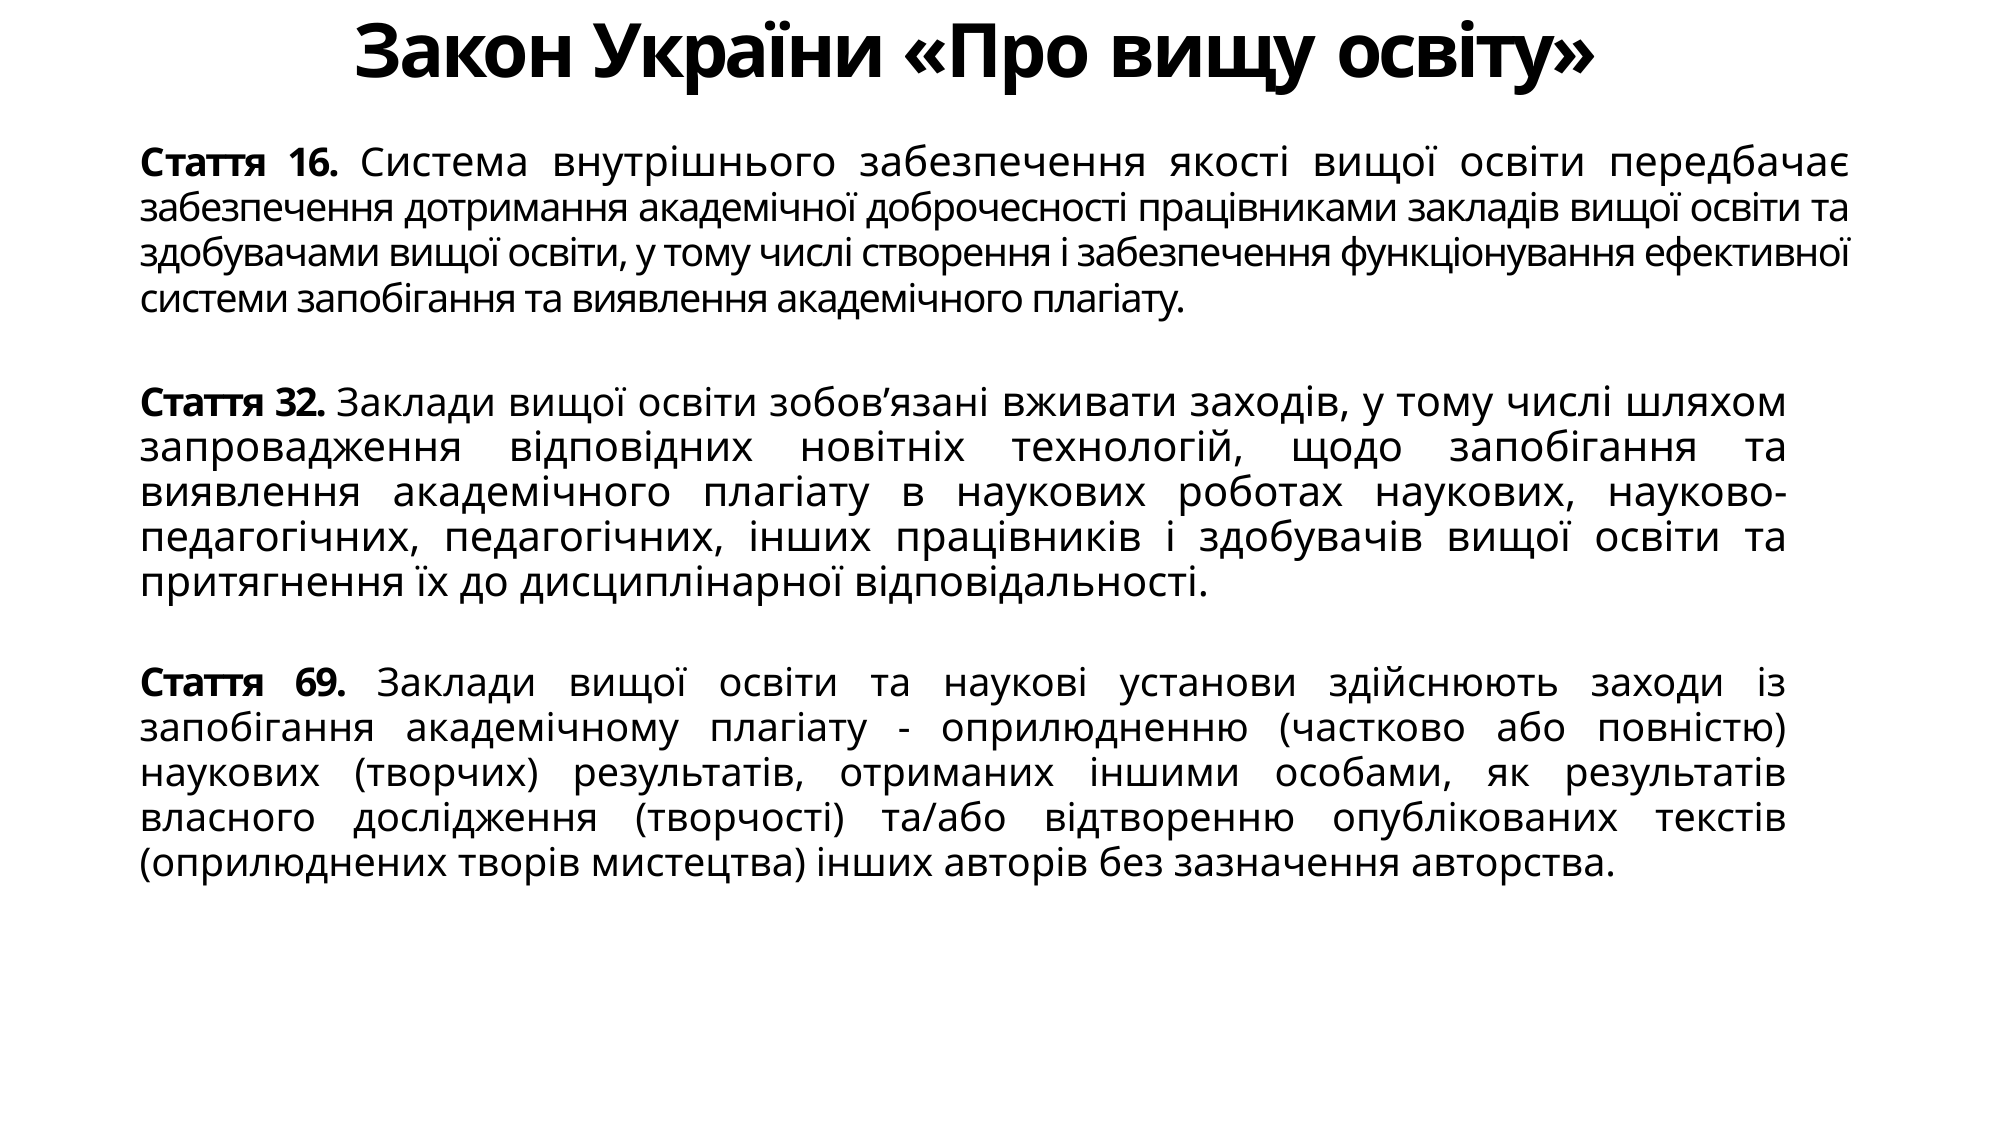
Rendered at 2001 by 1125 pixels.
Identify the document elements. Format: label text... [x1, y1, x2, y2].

title Закон України «Про вищу освіту» [99, 0, 1850, 190]
text_box Стаття 16. Система внутрішнього забезпечення якості вищої освіти передбачає забезпечення дотримання академічної доброчесності працівниками закладів вищої освіти та здобувачами вищої освіти, у тому числі створення і забезпечення функціонування ефективної системи запобігання та виявлення академічного плагіату. Стаття 32. Заклади вищої освіти зобов’язані вживати заходів, у тому числі шляхом запровадження відповідних новітніх технологій, щодо запобігання та виявлення академічного плагіату в наукових роботах наукових, науково-педагогічних, педагогічних, інших працівників і здобувачів вищої освіти та притягнення їх до дисциплінарної відповідальності. Стаття 69. Заклади вищої освіти та наукові установи здійснюють заходи із запобігання академічному плагіату - оприлюдненню (частково або повністю) наукових (творчих) результатів, отриманих іншими особами, як результатів власного дослідження (творчості) та/або відтворенню опублікованих текстів (оприлюднених творів мистецтва) інших авторів без зазначення авторства. [137, 137, 1850, 885]
